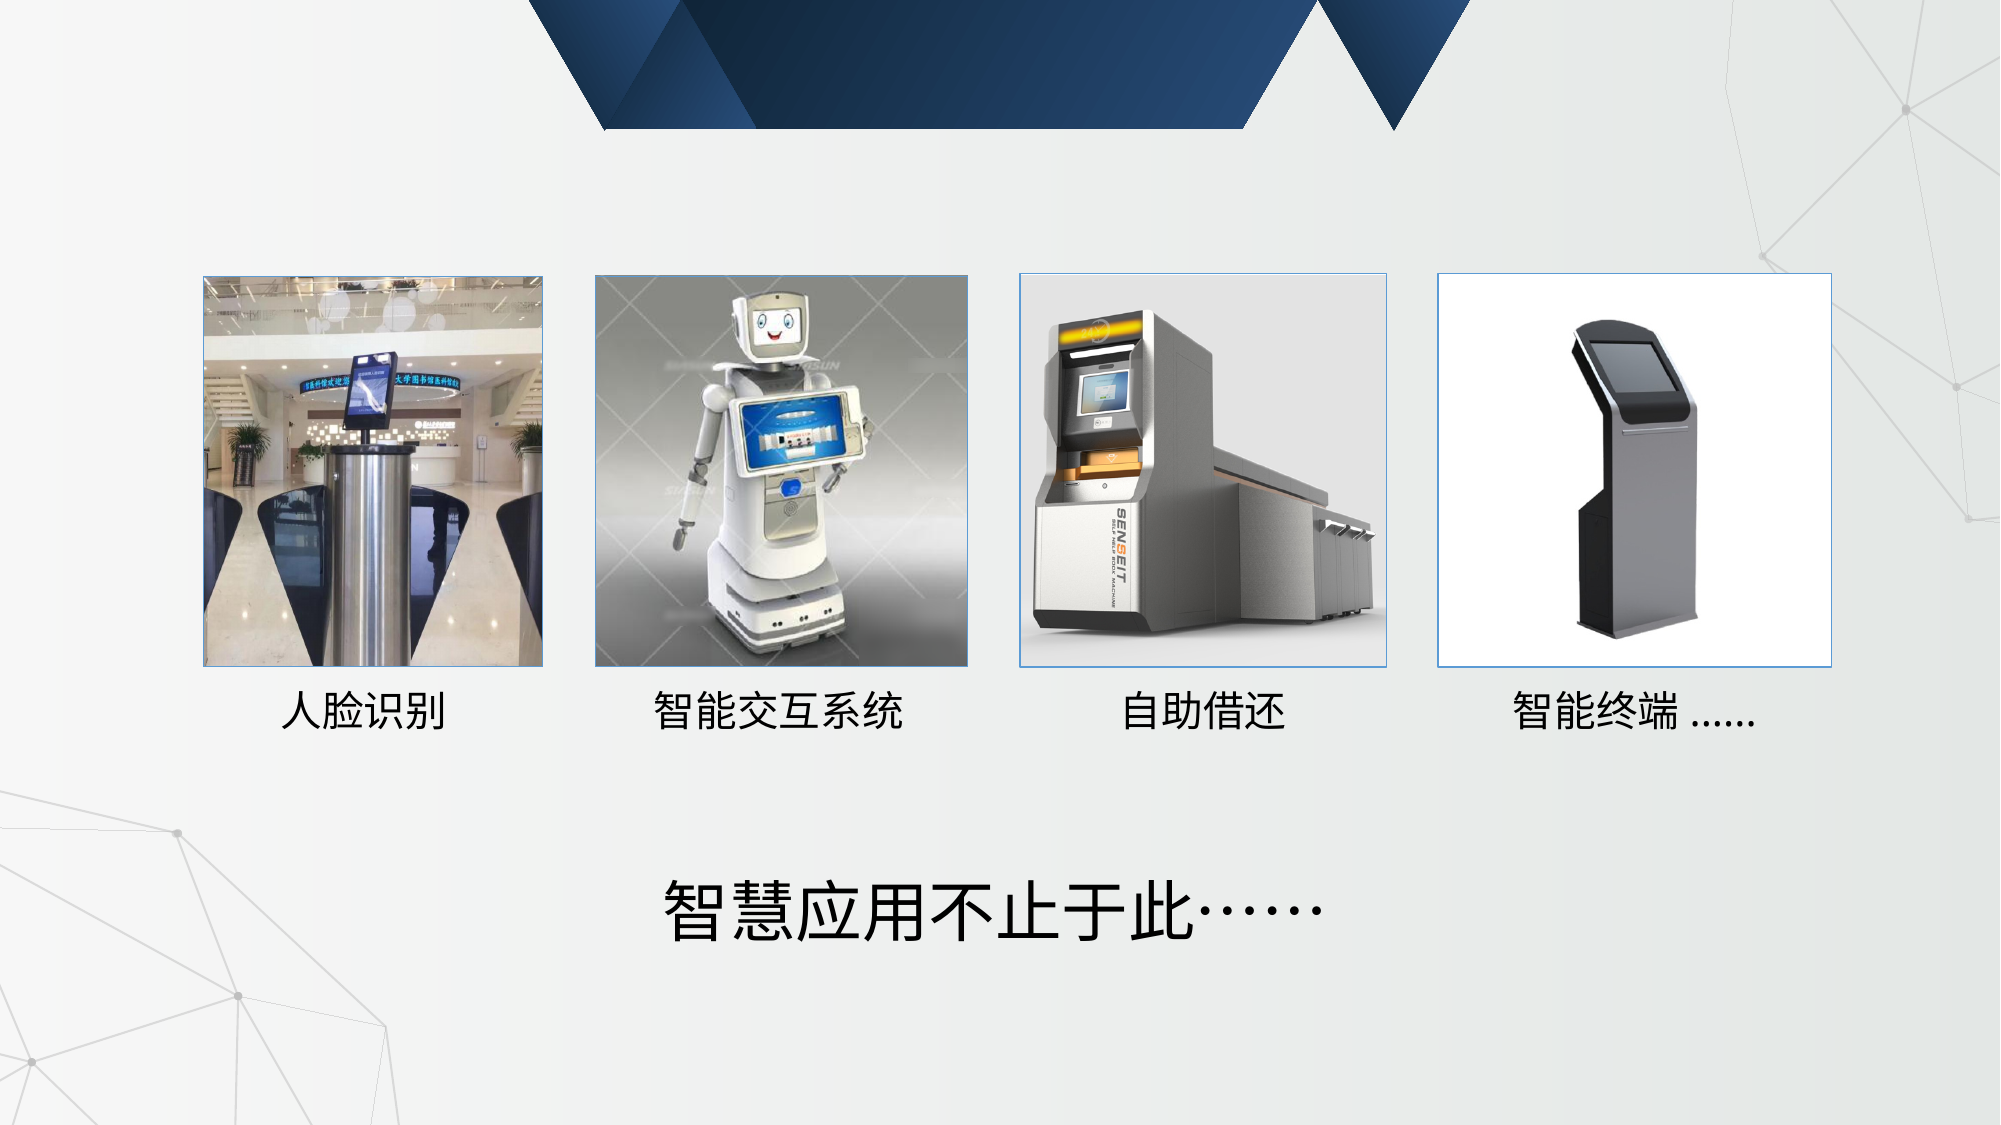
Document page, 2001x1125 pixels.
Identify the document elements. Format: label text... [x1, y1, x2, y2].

text_box 智能终端...... [1491, 677, 1778, 743]
text_box 智能交互系统 [638, 677, 925, 743]
picture [595, 275, 968, 667]
text_box 智慧应用不止于此…… [647, 850, 1347, 968]
text_box 人脸识别 [265, 677, 515, 743]
text_box 自助借还 [1060, 677, 1346, 743]
picture [203, 275, 543, 667]
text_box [1725, 0, 2000, 551]
picture [1438, 274, 1831, 667]
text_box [0, 774, 414, 1125]
picture [1020, 274, 1386, 667]
